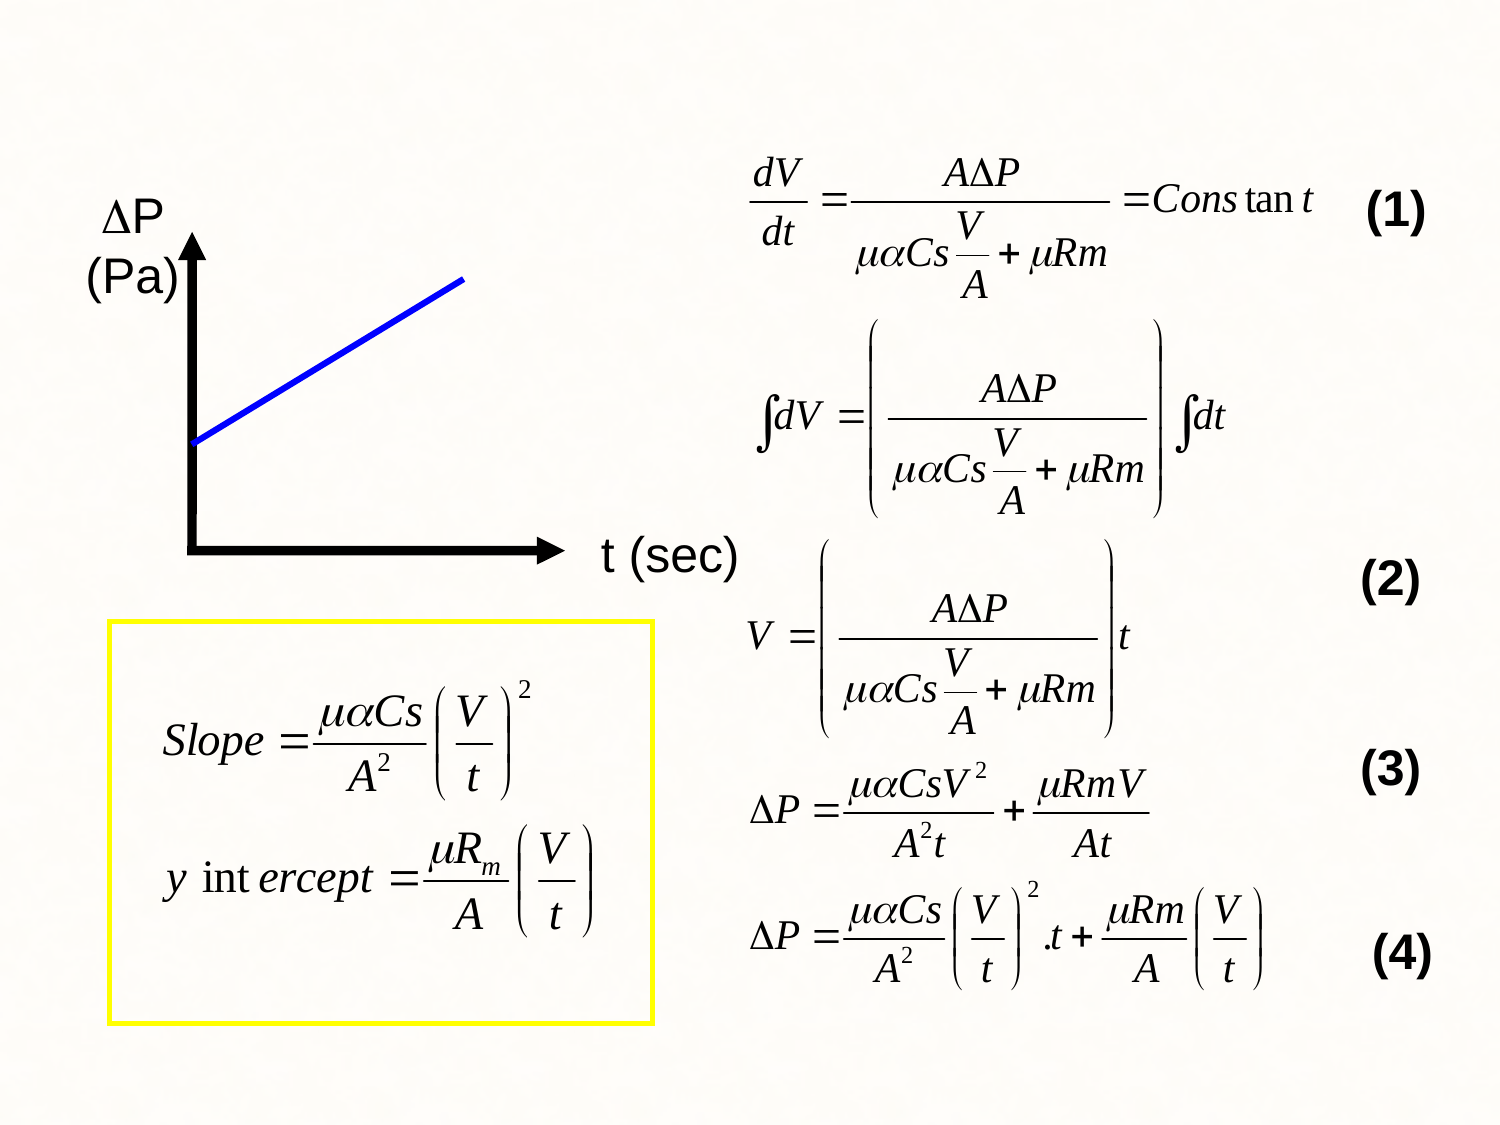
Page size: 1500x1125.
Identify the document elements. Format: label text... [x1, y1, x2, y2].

text_box (1) [1331, 168, 1462, 244]
text_box (2) [1329, 537, 1456, 613]
text_box (3) [1329, 727, 1456, 803]
picture [154, 668, 608, 948]
picture [742, 145, 1324, 999]
text_box (4) [1337, 912, 1468, 988]
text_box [43, 175, 760, 576]
text_box [109, 621, 653, 1024]
